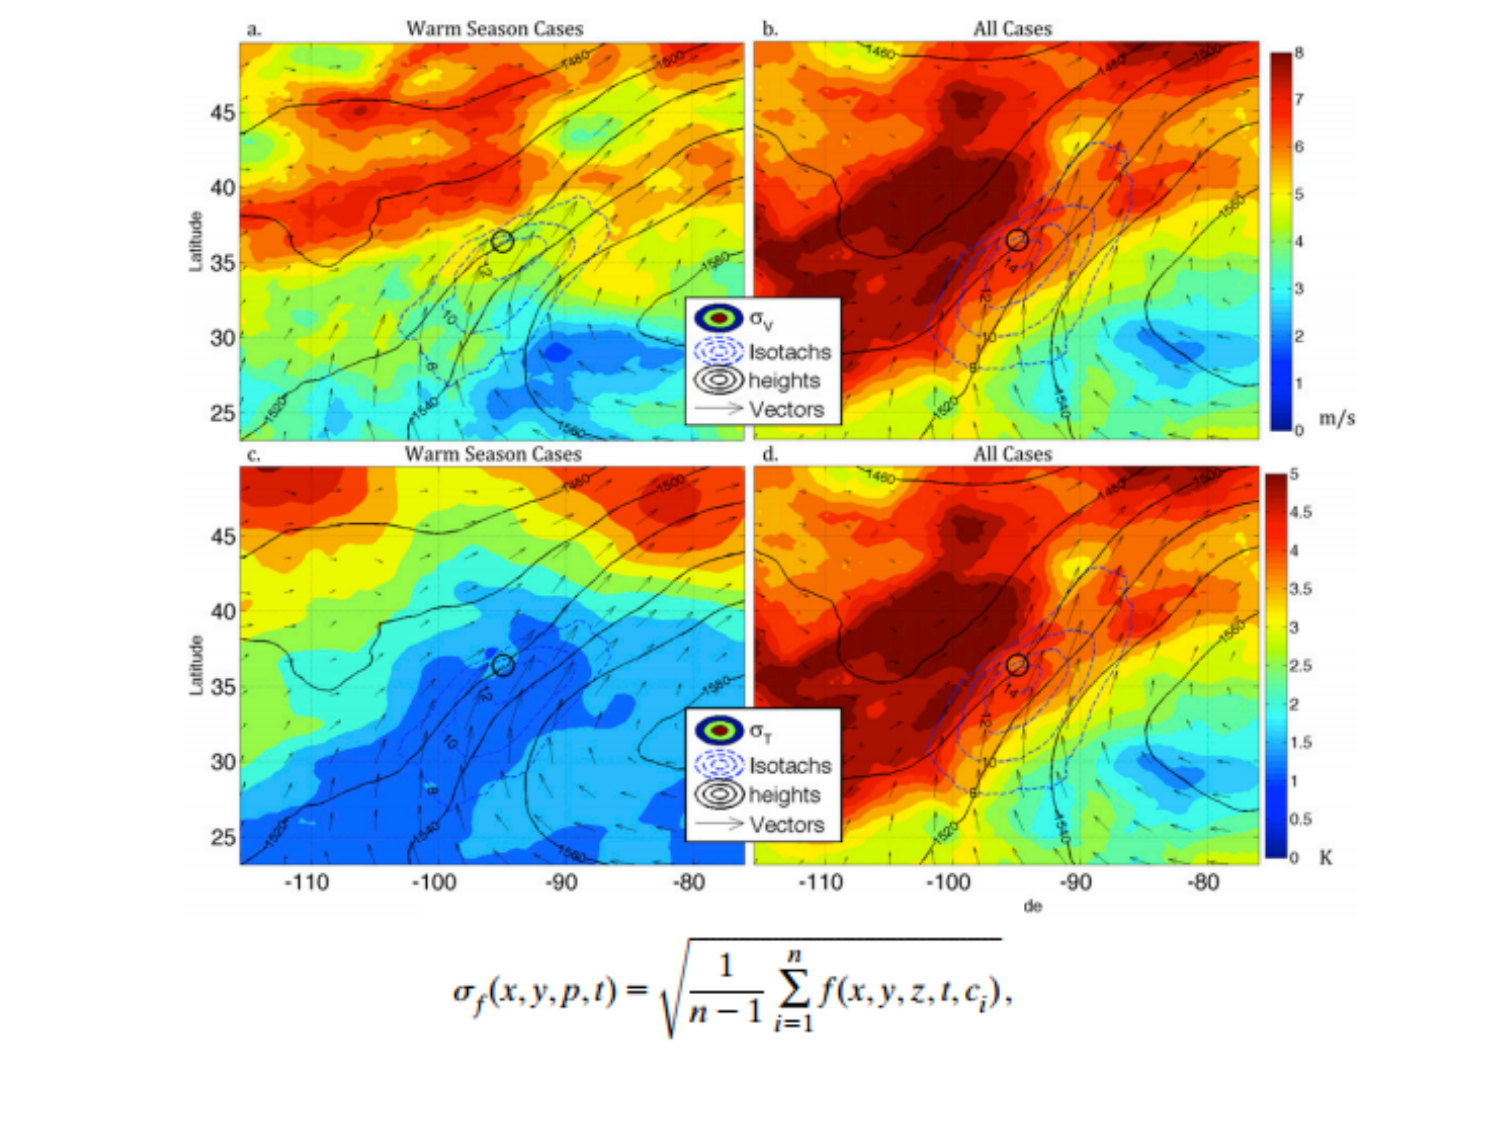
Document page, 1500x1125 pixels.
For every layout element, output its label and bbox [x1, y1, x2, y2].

picture [159, 5, 1363, 1059]
